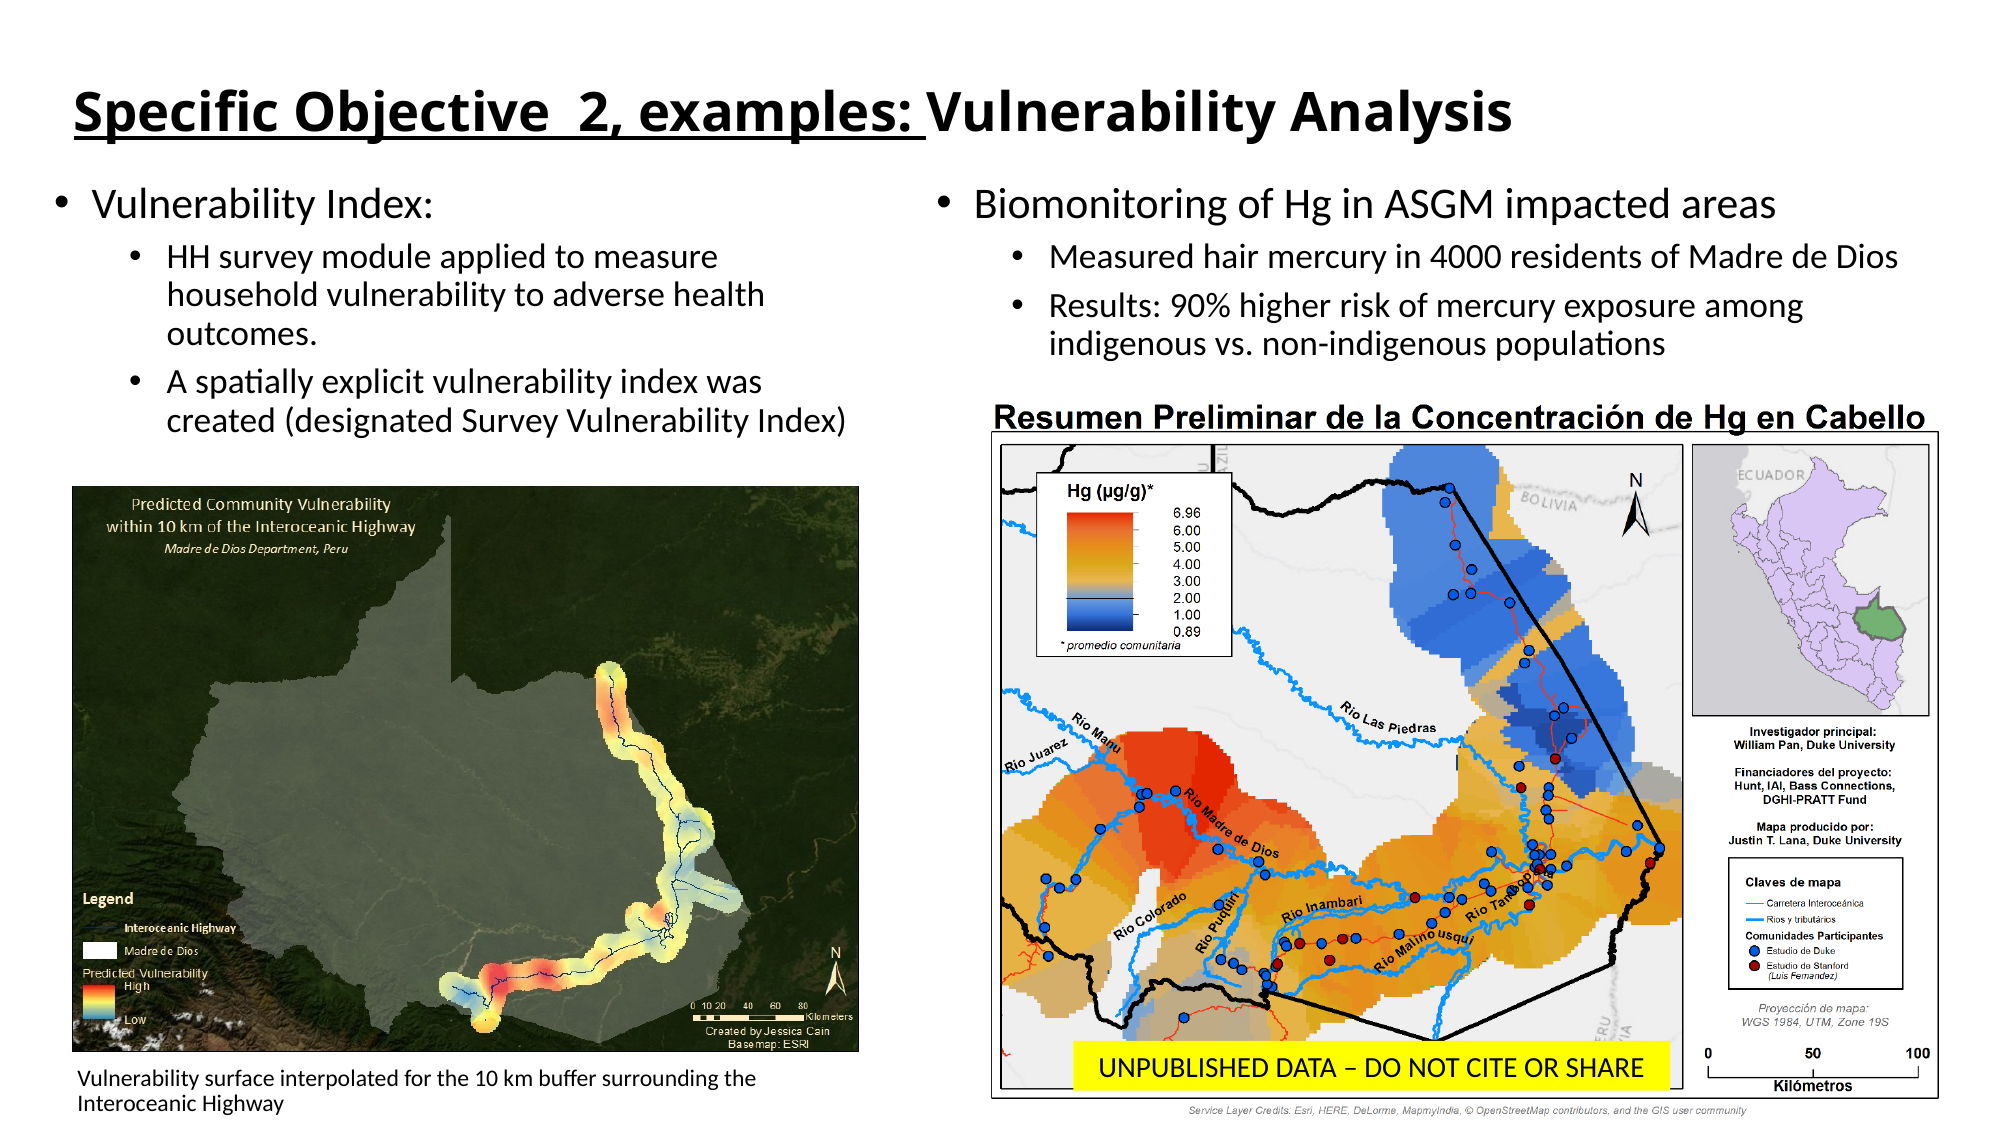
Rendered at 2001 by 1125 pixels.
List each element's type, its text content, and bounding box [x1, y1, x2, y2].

text_box Vulnerability surface interpolated for the 10 km buffer surrounding the Interoceanic Highway [62, 1058, 879, 1125]
title Specific Objective 2, examples: Vulnerability Analysis [39, 54, 1549, 173]
list Biomonitoring of Hg in ASGM impacted areas Measured hair mercury in 4000 residents of Madre de Dios Results: 90% higher risk of mercury exposure among indigenous vs. non-indigenous populations [921, 172, 1985, 1067]
text_box Vulnerability Index: HH survey module applied to measure household vulnerability to adverse health outcomes. A spatially explicit vulnerability index was created (designated Survey Vulnerability Index) [39, 172, 889, 1067]
picture [59, 486, 869, 1059]
picture [975, 393, 1952, 1125]
